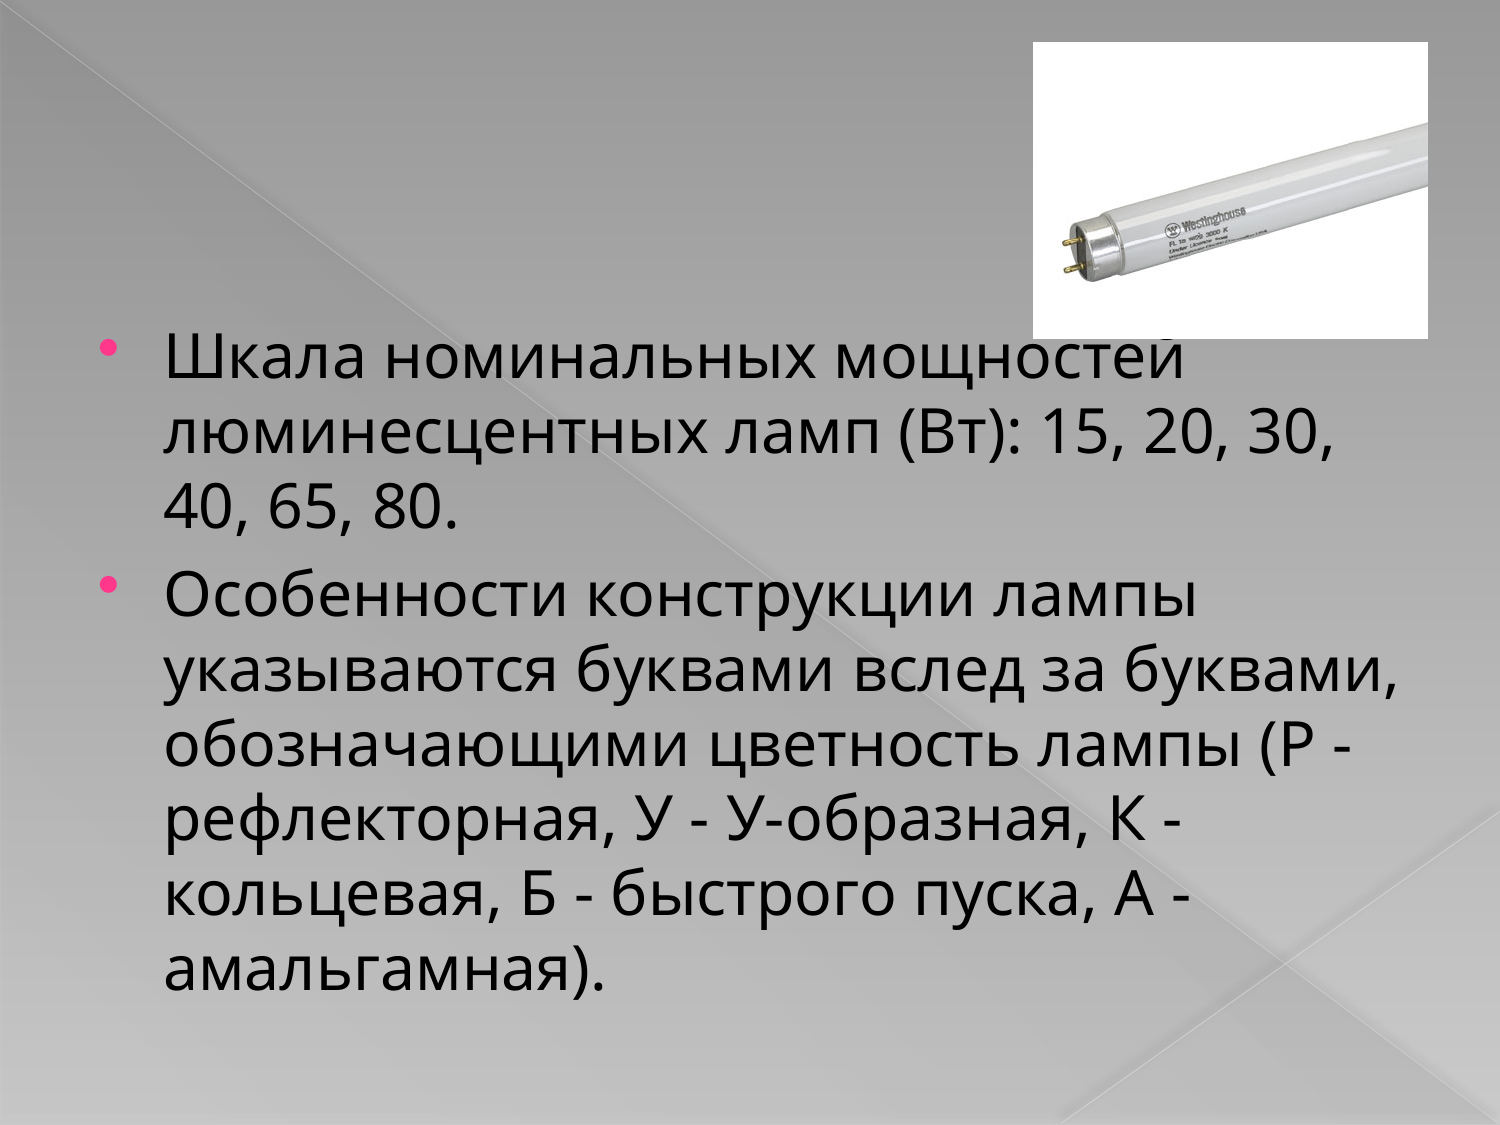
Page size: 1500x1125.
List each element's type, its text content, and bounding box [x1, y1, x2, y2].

list Шкала номинальных мощностей люминесцентных ламп (Вт): 15, 20, 30, 40, 65, 80. Особенности конструкции лампы указываются буквами вслед за буквами, обозначающими цветность лампы (Р - рефлекторная, У - У-образная, К - кольцевая, Б - быстрого пуска, А - амальгамная). [75, 308, 1425, 1059]
picture [1033, 42, 1429, 339]
